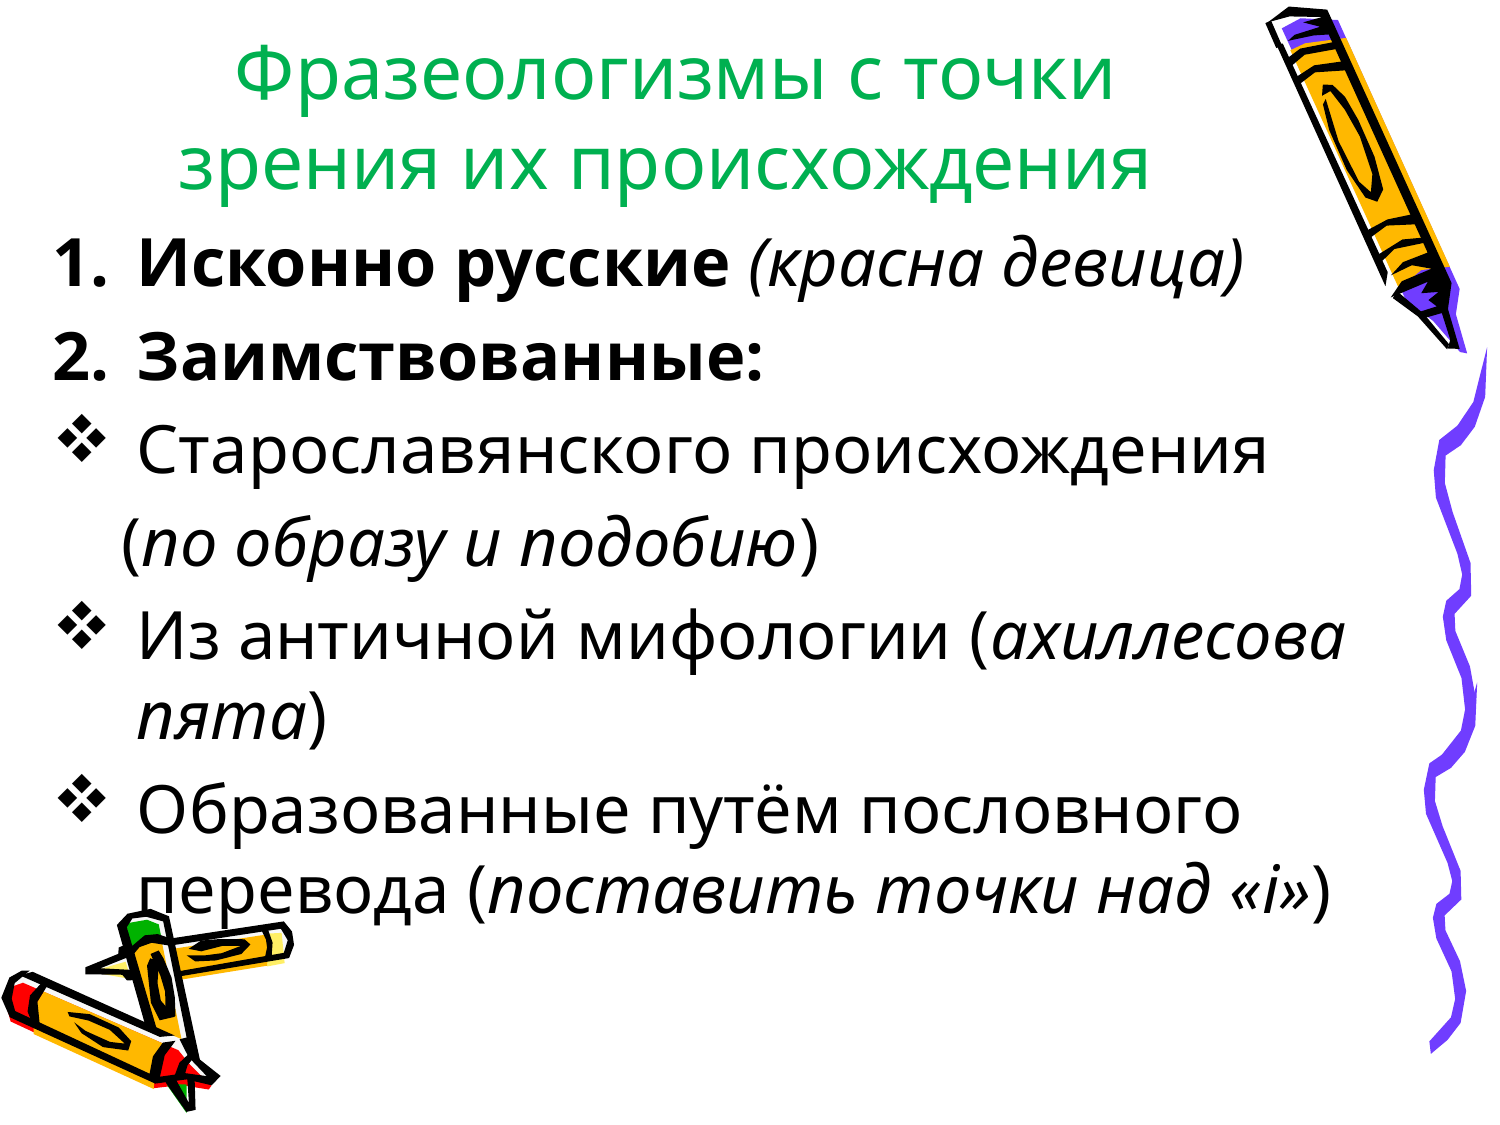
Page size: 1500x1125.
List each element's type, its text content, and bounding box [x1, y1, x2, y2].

list Исконно русские (красна девица) Заимствованные: Старославянского происхождения (по образу и подобию) Из античной мифологии (ахиллесова пята) Образованные путём пословного перевода (поставить точки над «i») [37, 212, 1401, 901]
title Фразеологизмы с точки зрения их происхождения [112, 24, 1240, 212]
